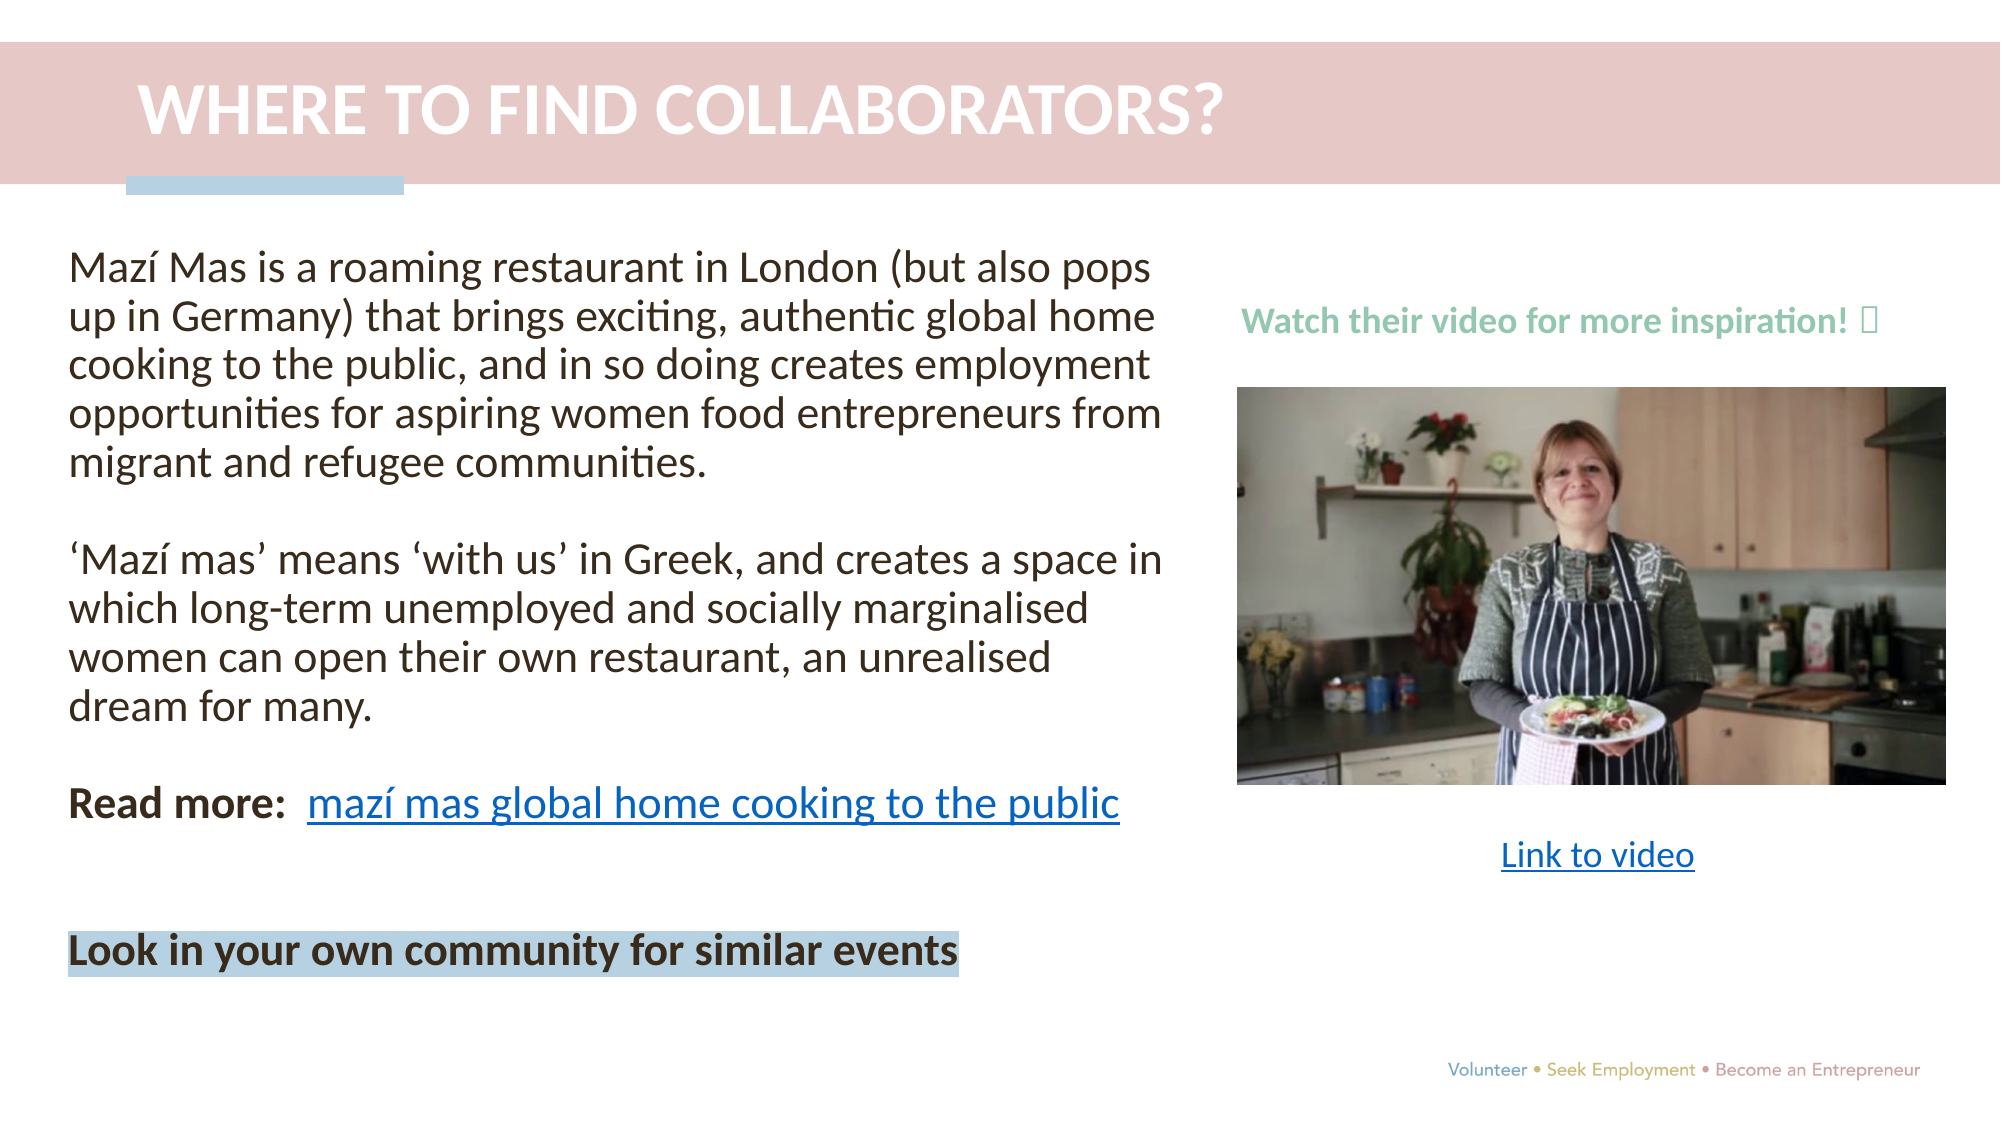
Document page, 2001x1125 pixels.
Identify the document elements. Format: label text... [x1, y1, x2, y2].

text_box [1236, 386, 1947, 786]
list Mazí Mas is a roaming restaurant in London (but also pops up in Germany) that brings exciting, authentic global home cooking to the public, and in so doing creates employment opportunities for aspiring women food entrepreneurs from migrant and refugee communities. ‘Mazí mas’ means ‘with us’ in Greek, and creates a space in which long-term unemployed and socially marginalised women can open their own restaurant, an unrealised dream for many. Read more: mazí mas global home cooking to the public Look in your own community for similar events [53, 235, 1189, 1002]
picture [1418, 1046, 1971, 1103]
text_box Link to video [1486, 822, 2000, 883]
text_box Watch their video for more inspiration!  [1226, 289, 2000, 349]
list WHERE TO FIND COLLABORATORS? [123, 51, 1913, 170]
